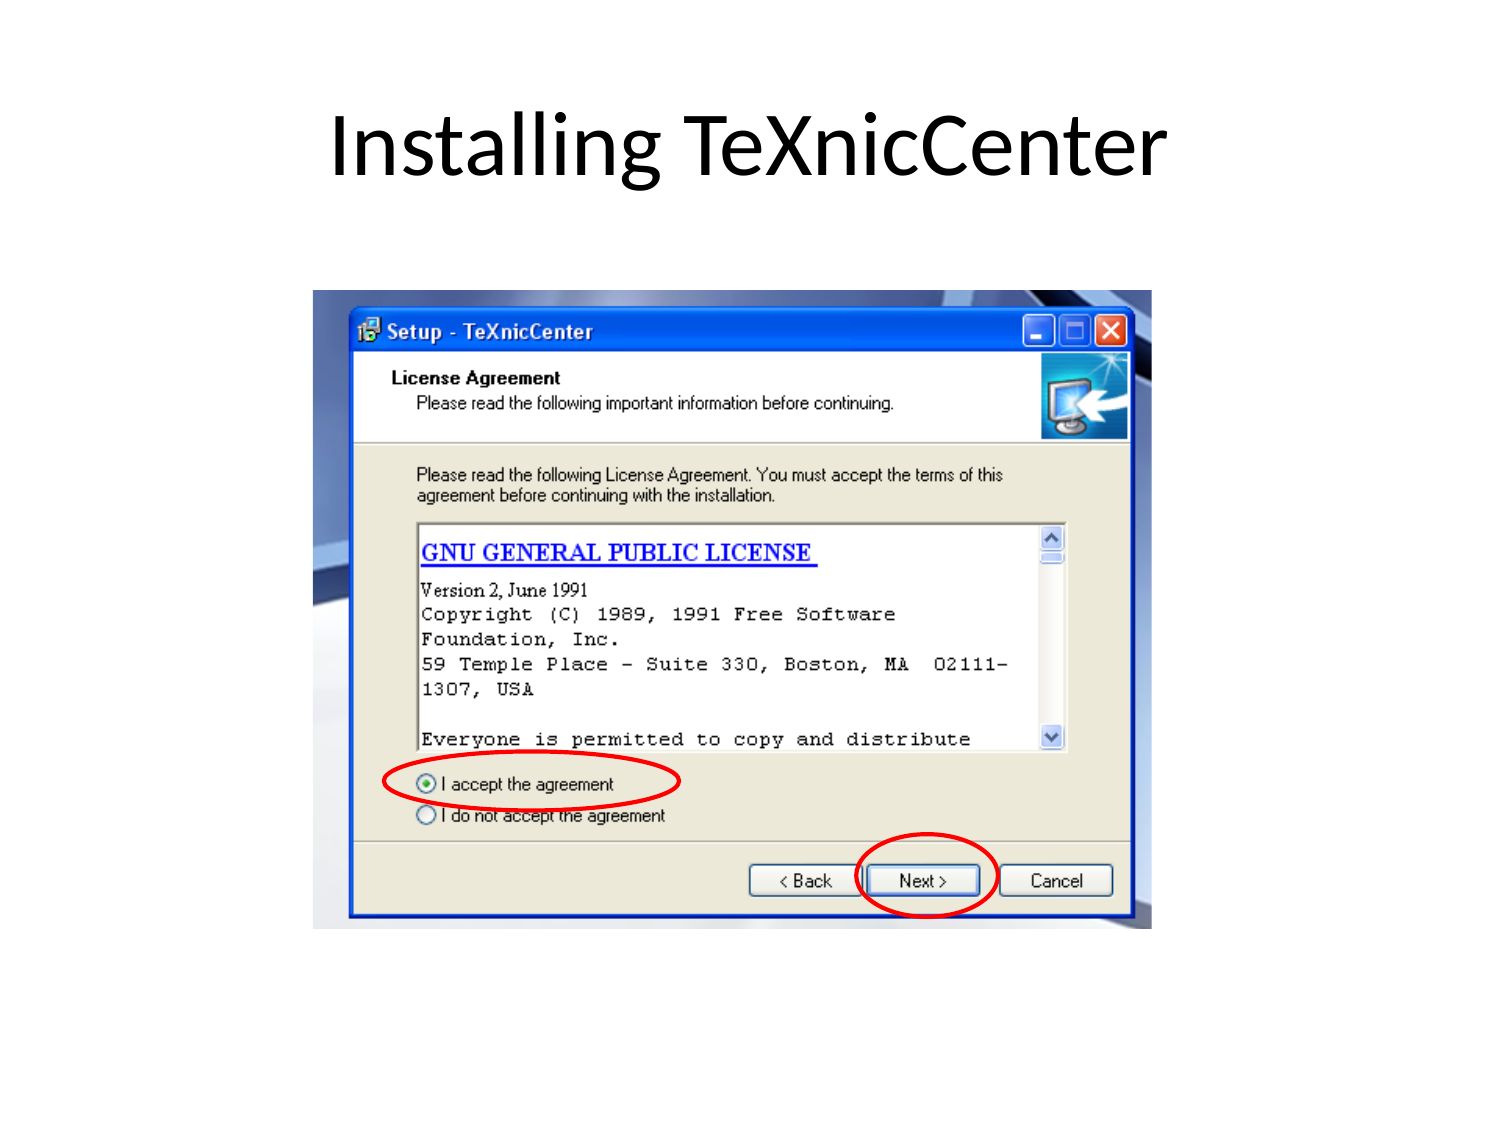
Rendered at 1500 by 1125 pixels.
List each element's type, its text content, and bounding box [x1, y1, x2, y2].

title Installing TeXnicCenter [75, 45, 1425, 233]
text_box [312, 290, 1152, 929]
